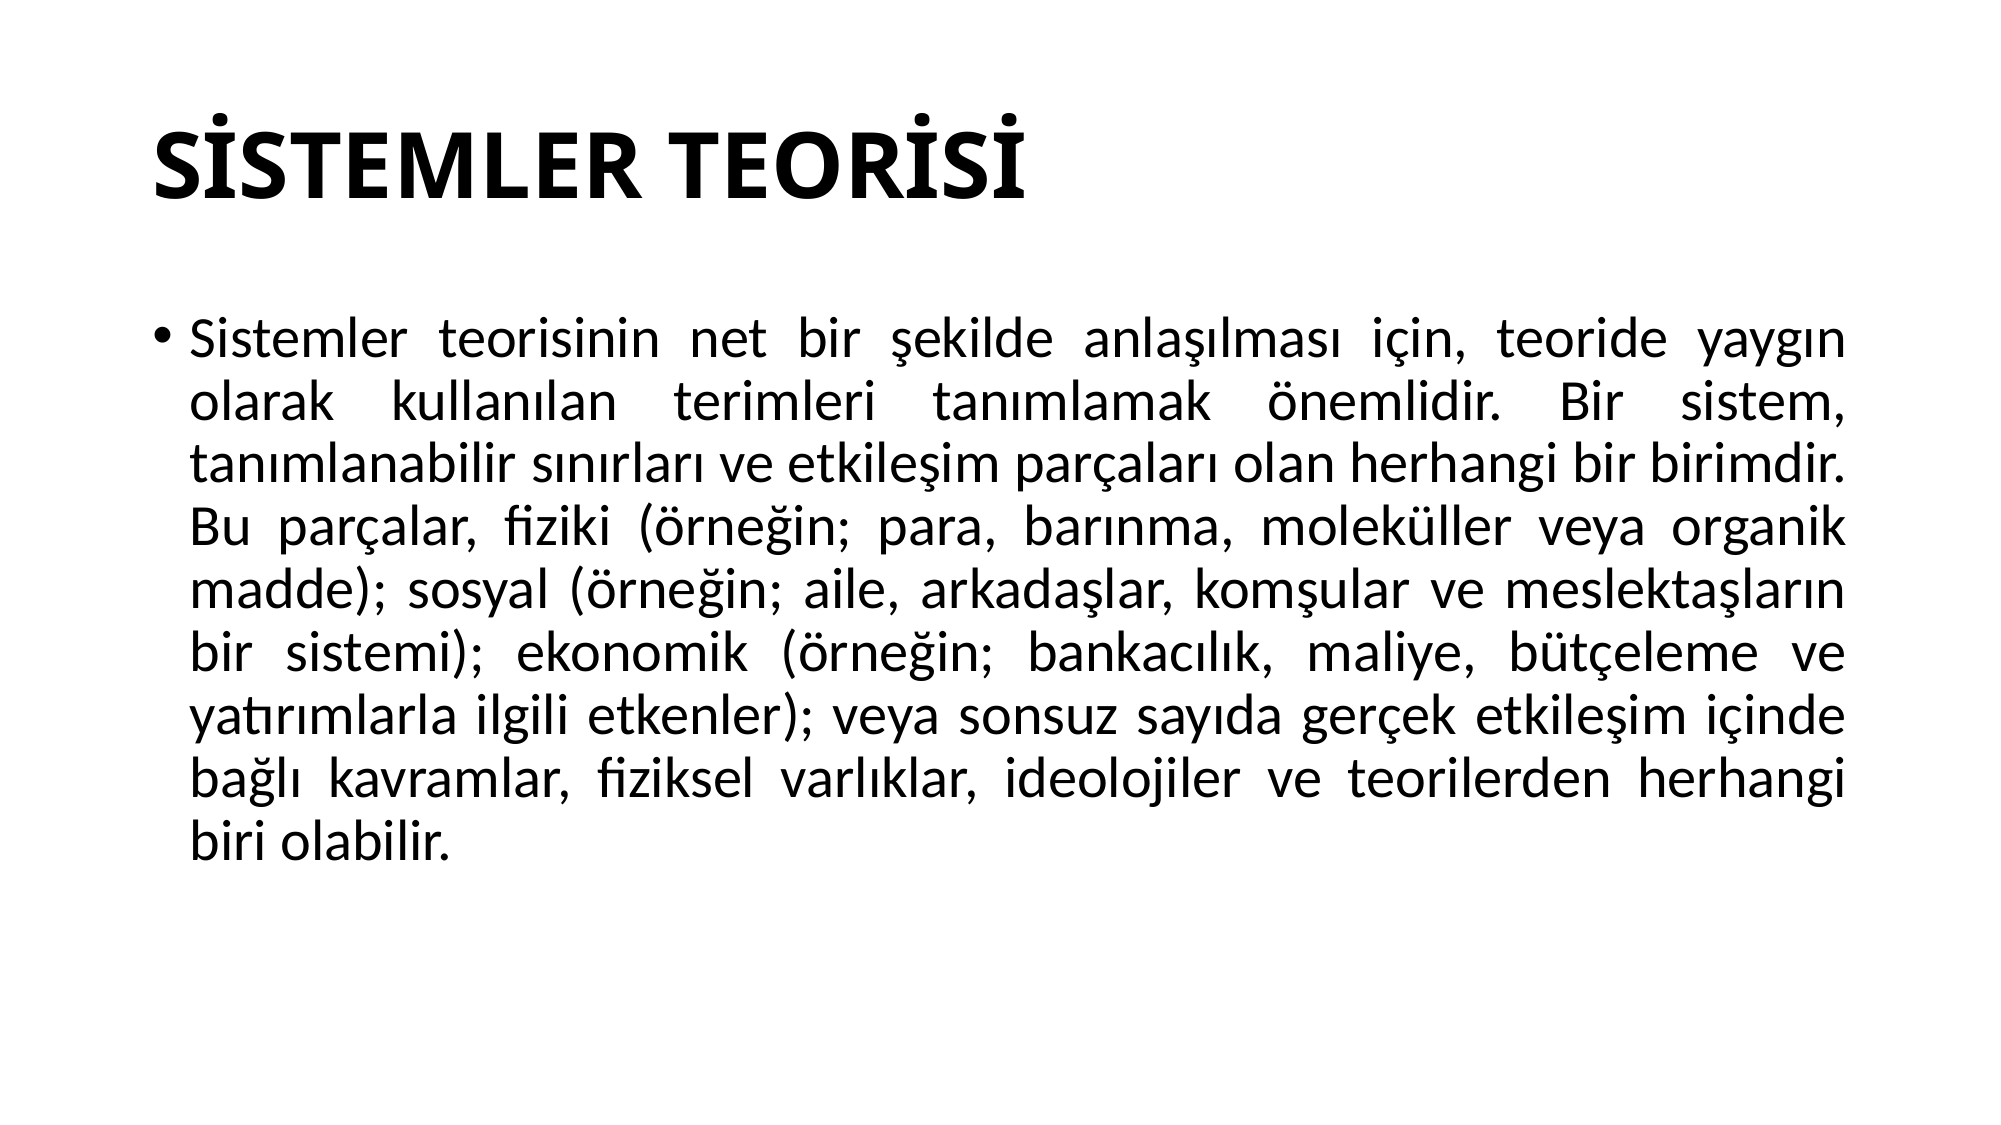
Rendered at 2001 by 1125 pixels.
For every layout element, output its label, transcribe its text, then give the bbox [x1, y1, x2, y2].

list Sistemler teorisinin net bir şekilde anlaşılması için, teoride yaygın olarak kullanılan terimleri tanımlamak önemlidir. Bir sistem, tanımlanabilir sınırları ve etkileşim parçaları olan herhangi bir birimdir. Bu parçalar, fiziki (örneğin; para, barınma, moleküller veya organik madde); sosyal (örneğin; aile, arkadaşlar, komşular ve meslektaşların bir sistemi); ekonomik (örneğin; bankacılık, maliye, bütçeleme ve yatırımlarla ilgili etkenler); veya sonsuz sayıda gerçek etkileşim içinde bağlı kavramlar, fiziksel varlıklar, ideolojiler ve teorilerden herhangi biri olabilir. [137, 299, 1863, 1014]
title SİSTEMLER TEORİSİ [137, 59, 1863, 278]
